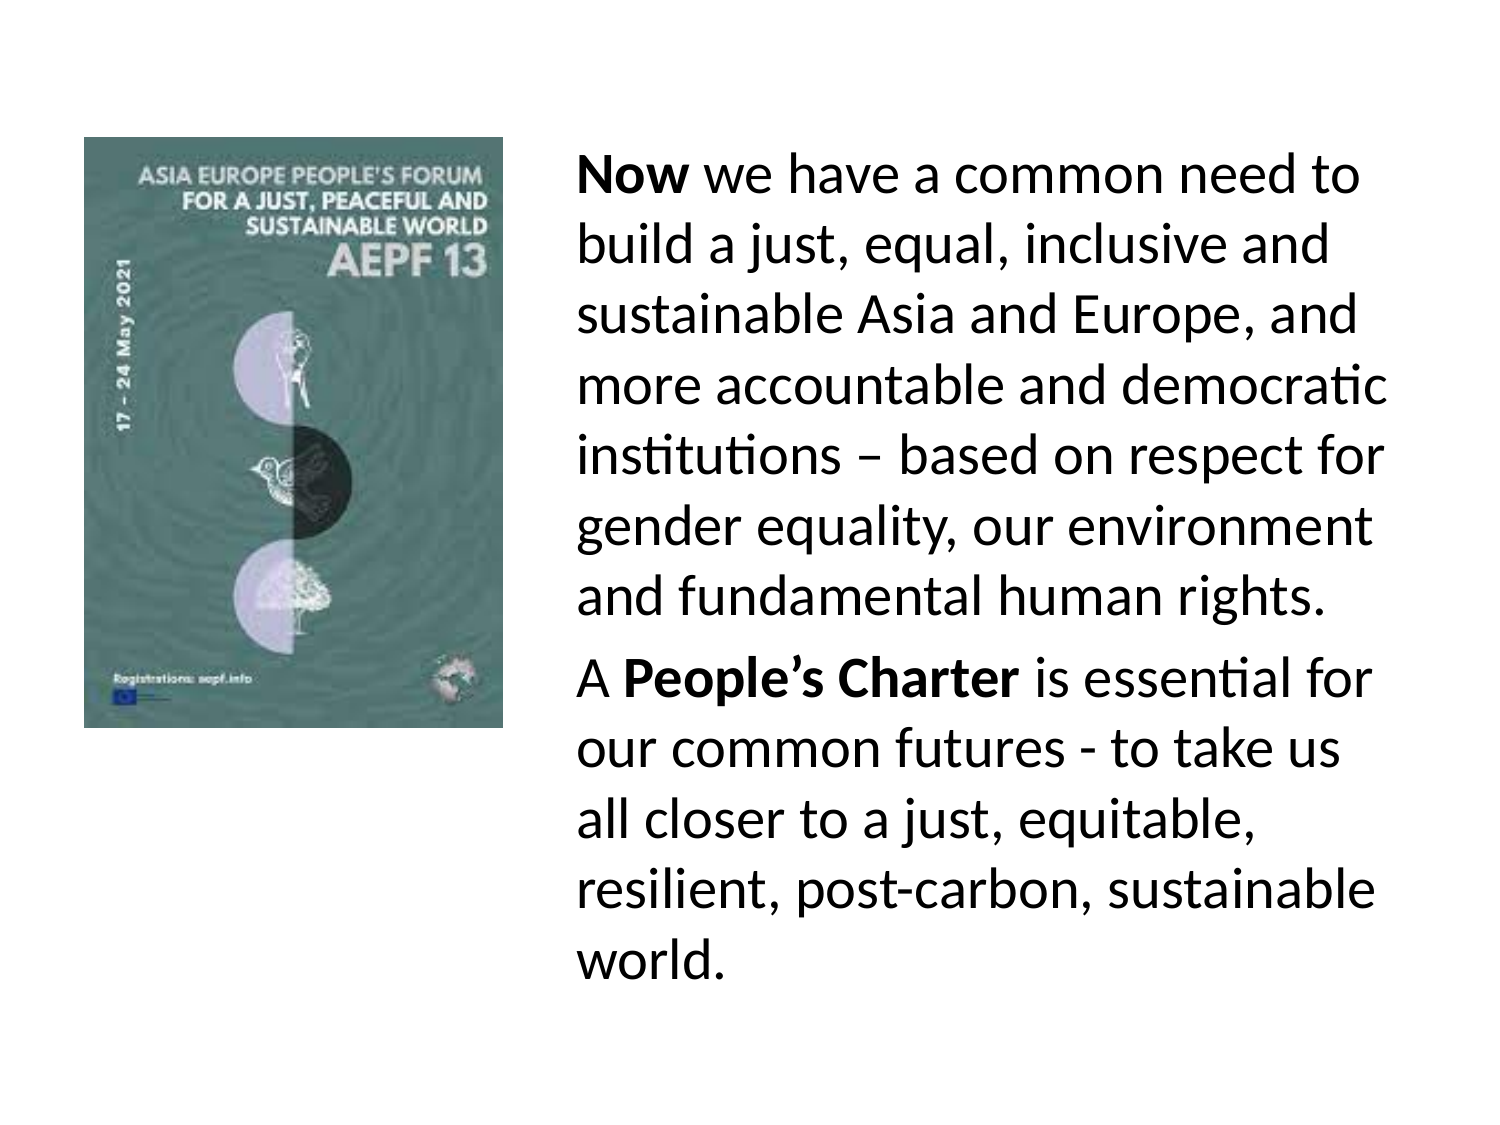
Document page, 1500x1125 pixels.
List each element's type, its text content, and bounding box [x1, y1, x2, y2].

picture [84, 136, 504, 729]
list Now we have a common need to build a just, equal, inclusive and sustainable Asia and Europe, and more accountable and democratic institutions – based on respect for gender equality, our environment and fundamental human rights. A People’s Charter is essential for our common futures - to take us all closer to a just, equitable, resilient, post-carbon, sustainable world. [561, 44, 1425, 1005]
